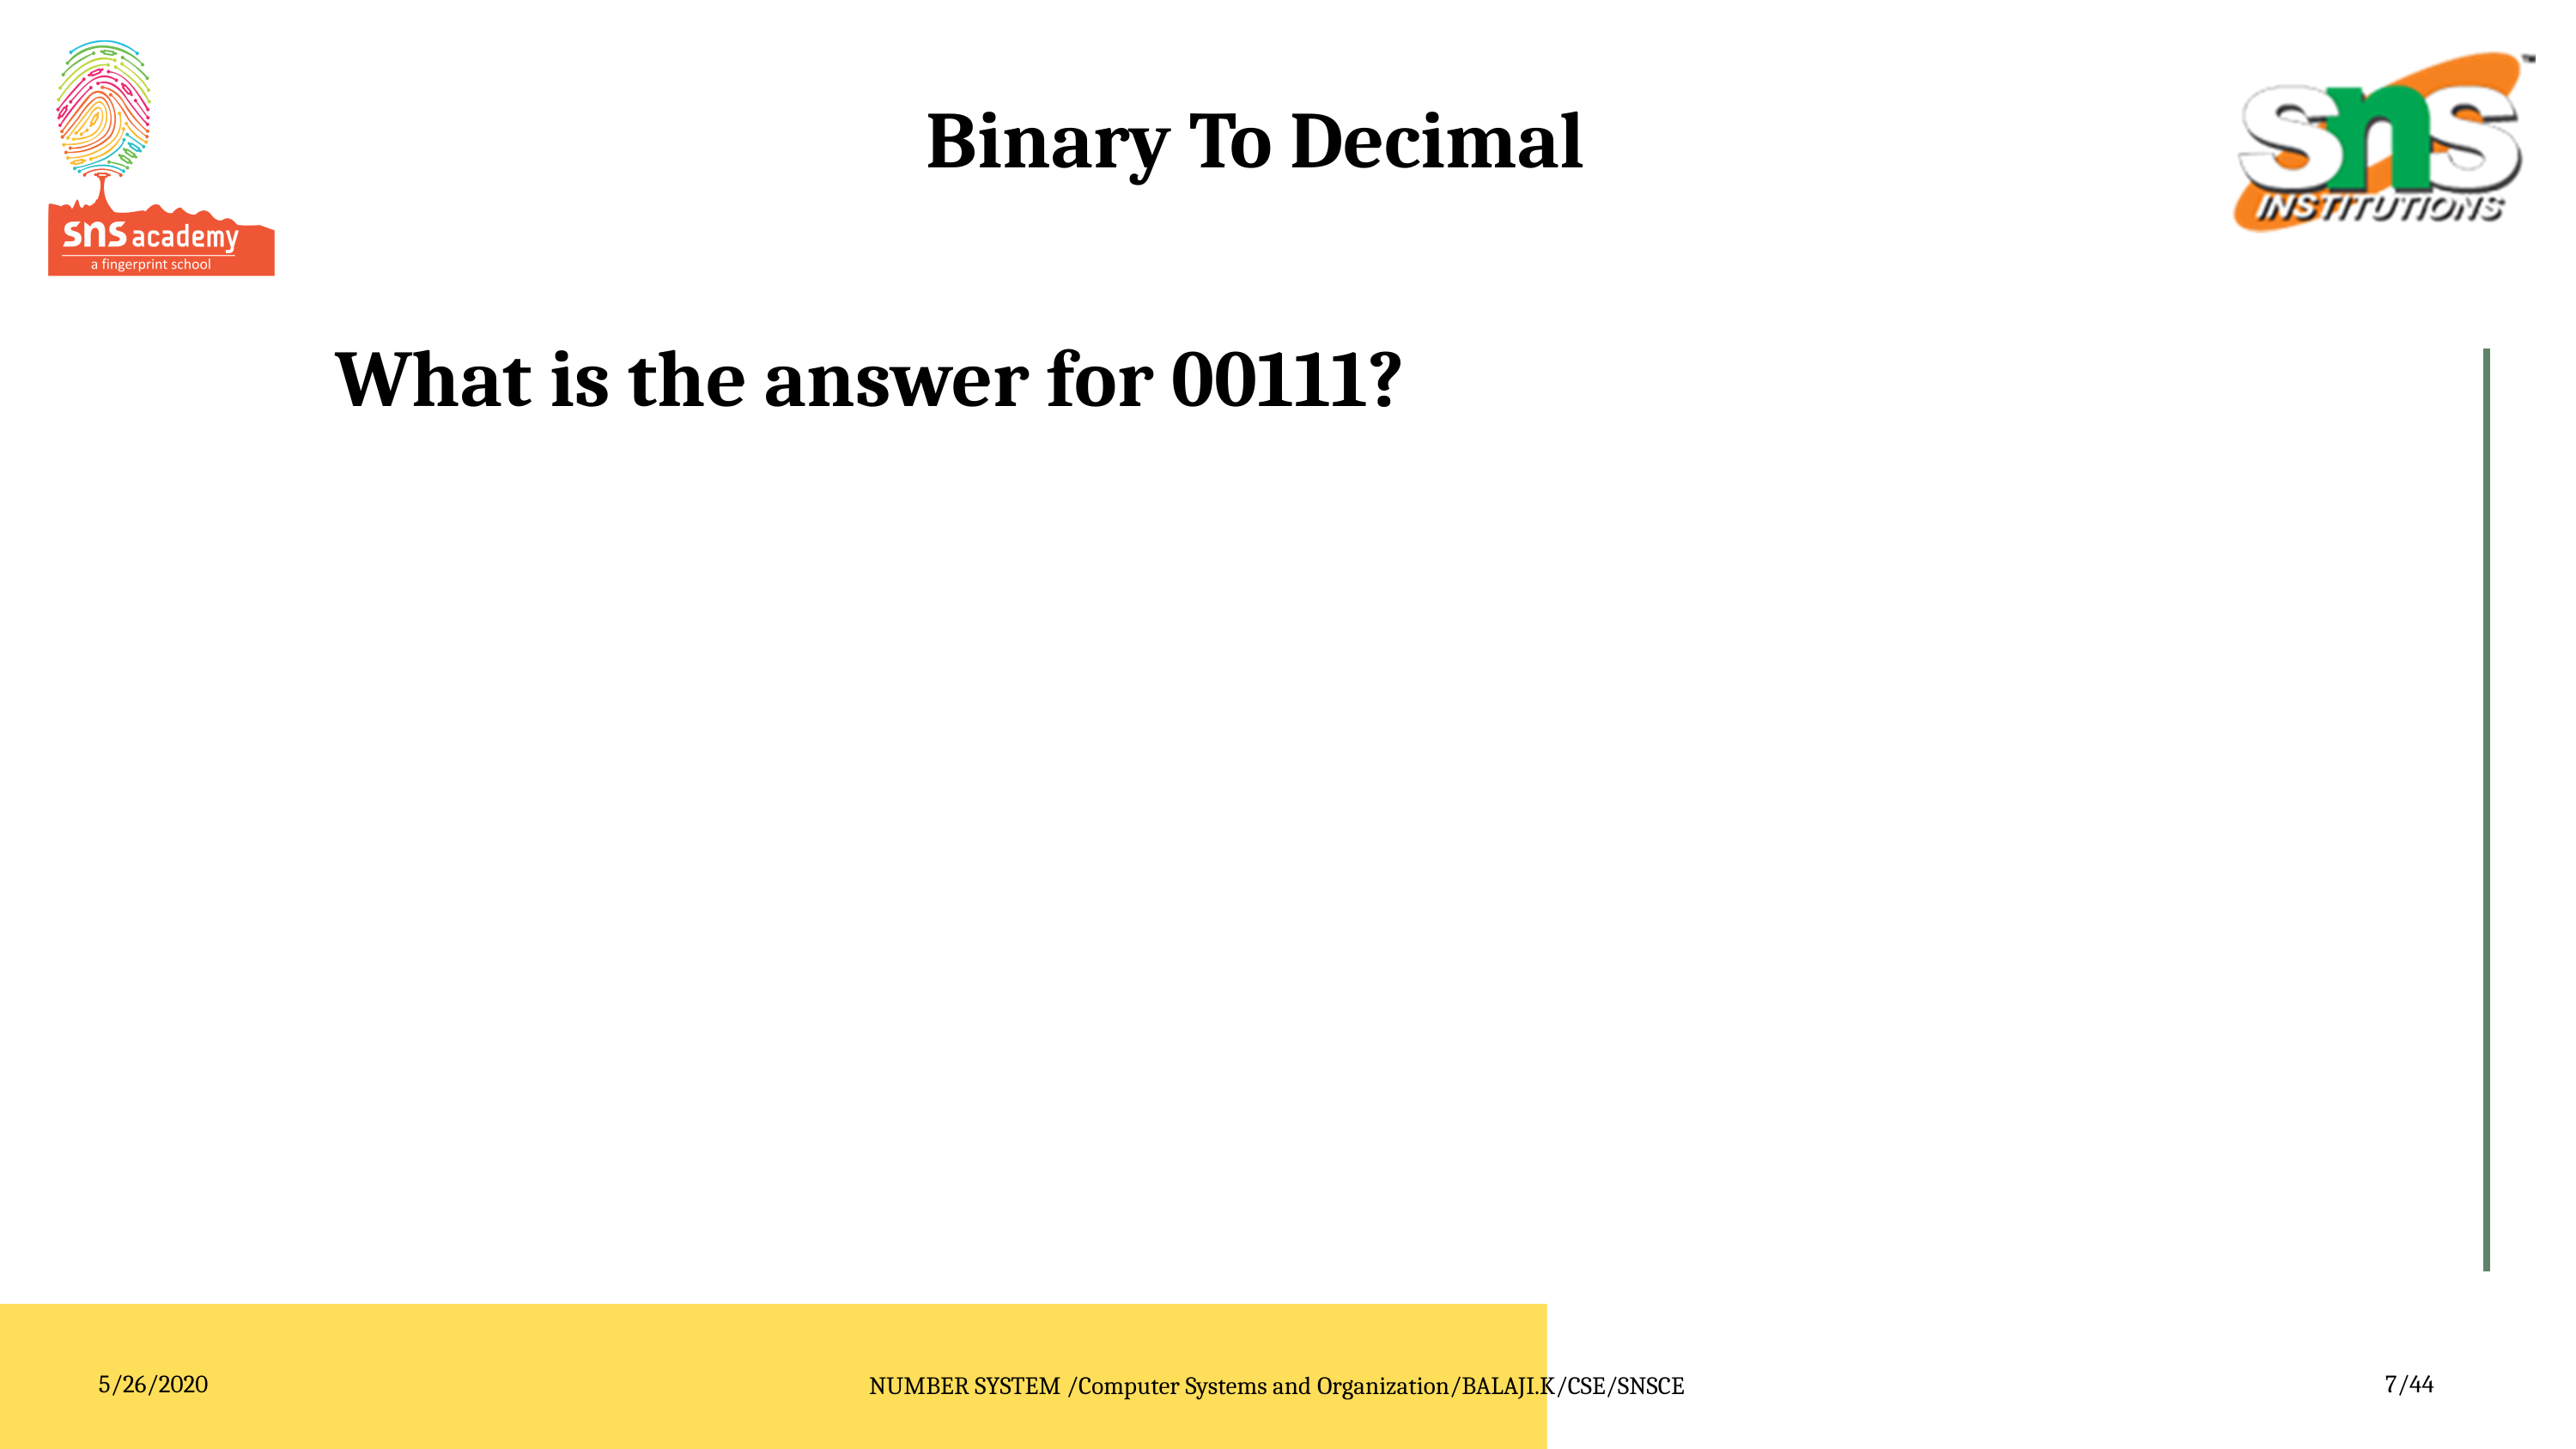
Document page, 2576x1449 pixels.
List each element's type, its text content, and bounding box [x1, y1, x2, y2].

text_box Binary To Decimal [343, 80, 2168, 242]
picture [38, 33, 280, 285]
text_box [2483, 349, 2490, 1272]
picture [2233, 50, 2536, 233]
text_box What is the answer for 00111? [322, 319, 2147, 481]
slide_number 7/44 [2146, 1357, 2447, 1410]
text_box [0, 1303, 1547, 1449]
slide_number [85, 1357, 386, 1410]
footer NUMBER SYSTEM /Computer Systems and Organization/BALAJI.K/CSE/SNSCE [440, 1357, 2115, 1411]
